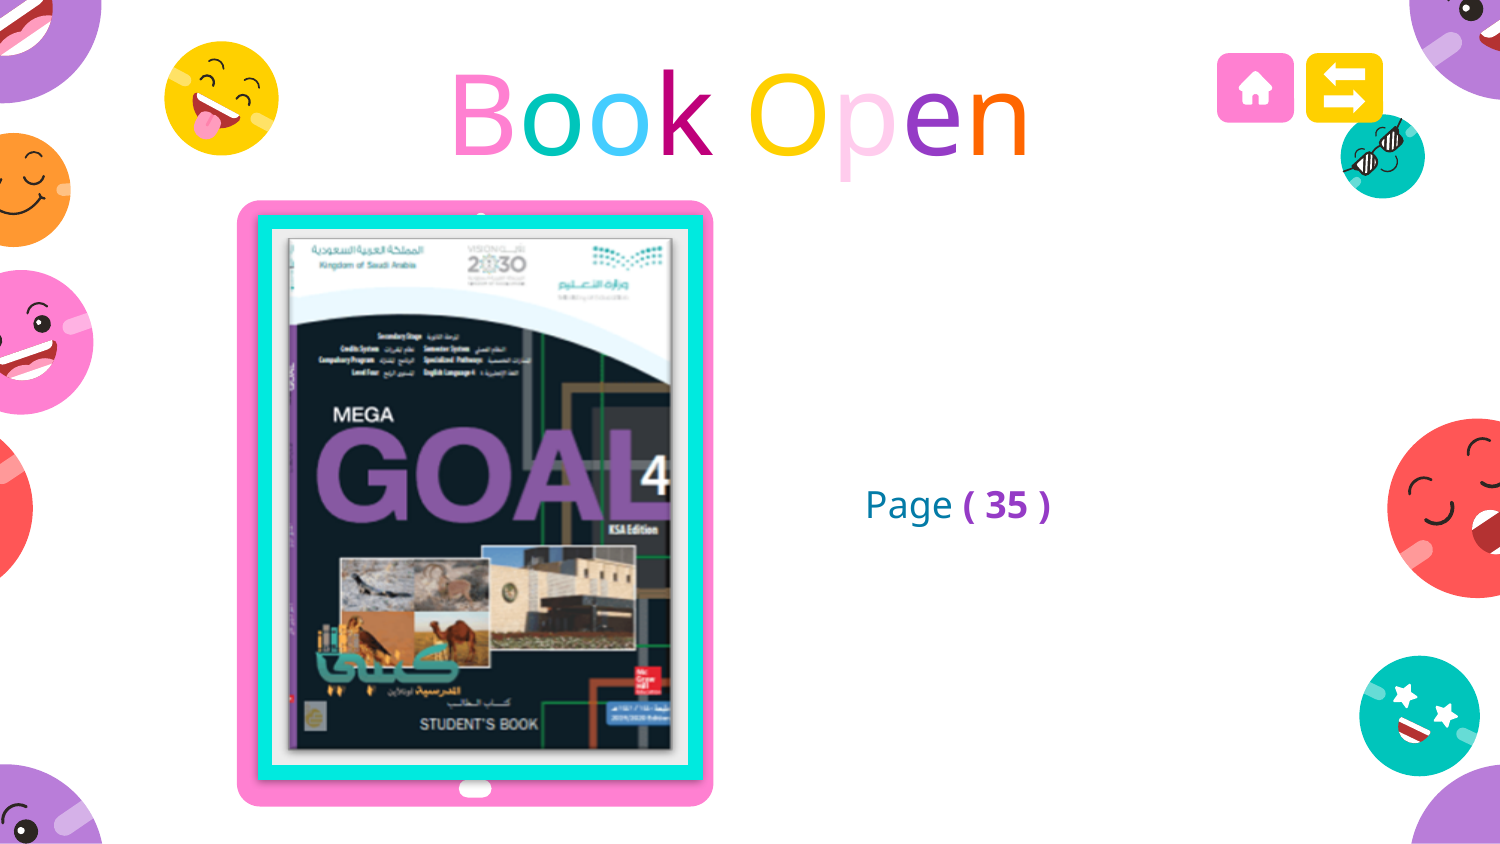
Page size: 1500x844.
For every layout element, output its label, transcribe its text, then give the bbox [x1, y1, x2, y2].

text_box [1323, 89, 1366, 114]
subtitle Page ( 35 ) [758, 322, 1158, 686]
text_box [1238, 71, 1273, 105]
picture [271, 229, 689, 766]
title Book Open [108, 27, 1372, 122]
text_box [1217, 53, 1295, 123]
text_box [1323, 62, 1366, 87]
text_box [1306, 53, 1384, 123]
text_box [236, 200, 714, 807]
